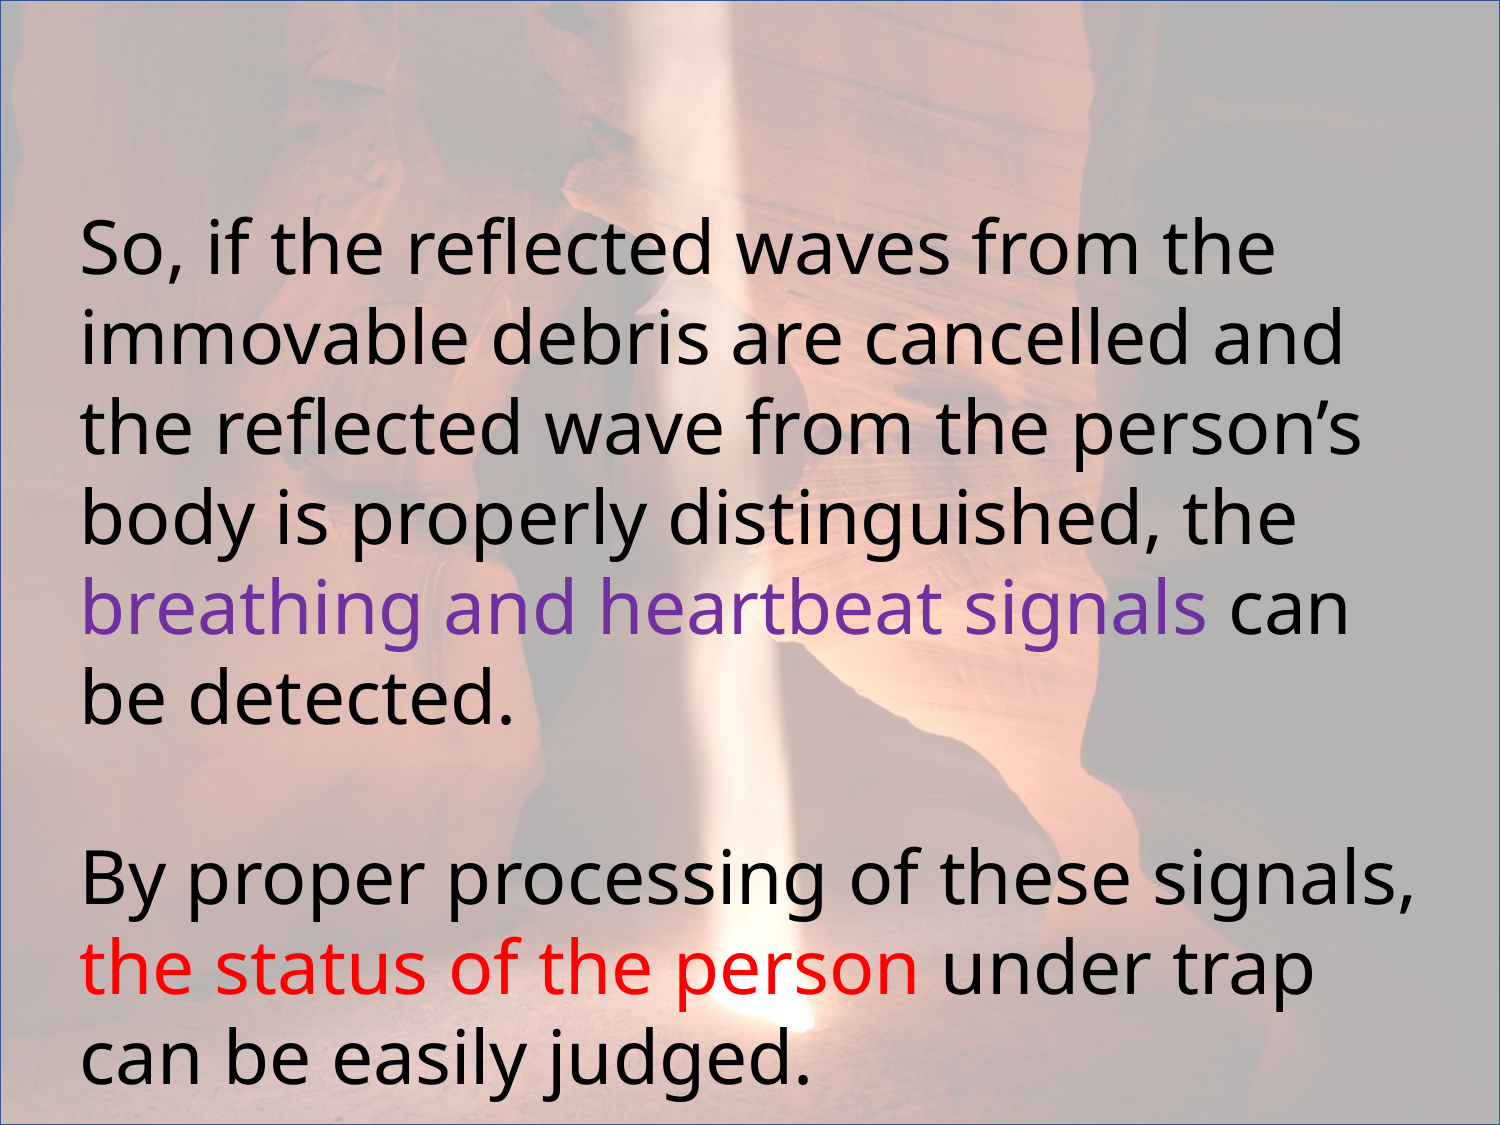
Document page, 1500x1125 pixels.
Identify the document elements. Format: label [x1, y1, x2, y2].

list [0, 0, 1500, 1125]
